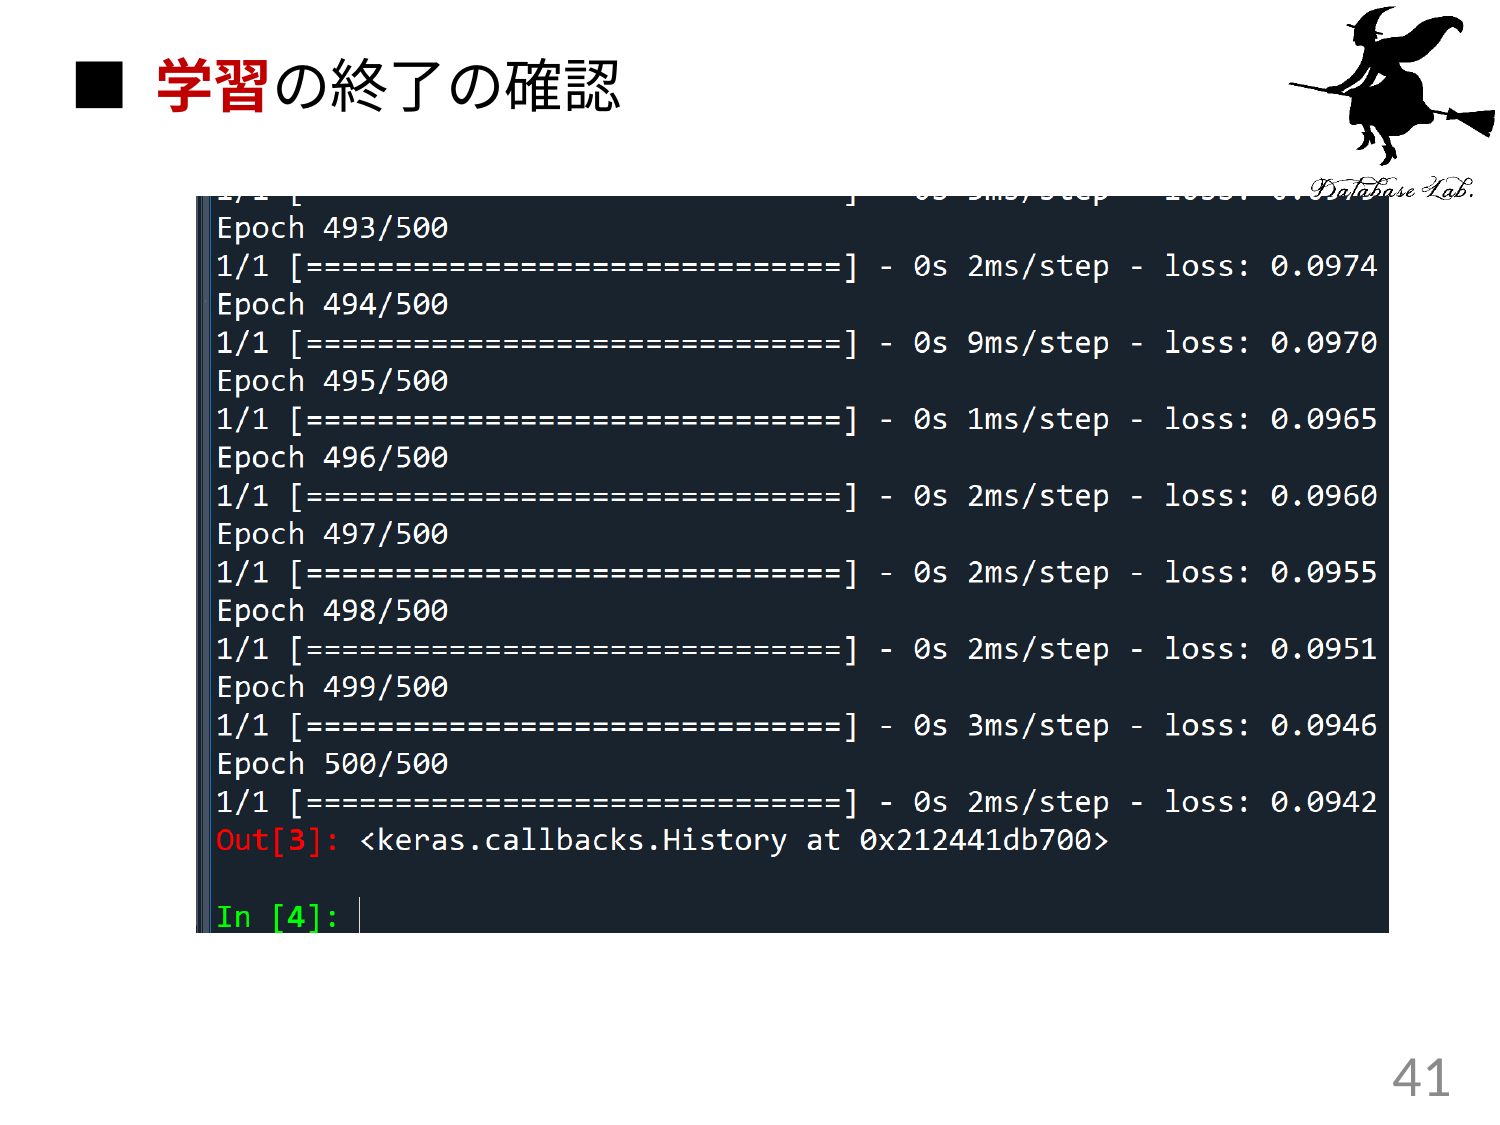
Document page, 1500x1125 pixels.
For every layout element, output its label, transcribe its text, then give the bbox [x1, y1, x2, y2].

picture [195, 196, 1389, 933]
slide_number 41 [1129, 1042, 1467, 1103]
picture [1284, 2, 1499, 204]
list ■ 学習の終了の確認 [55, 41, 1444, 917]
